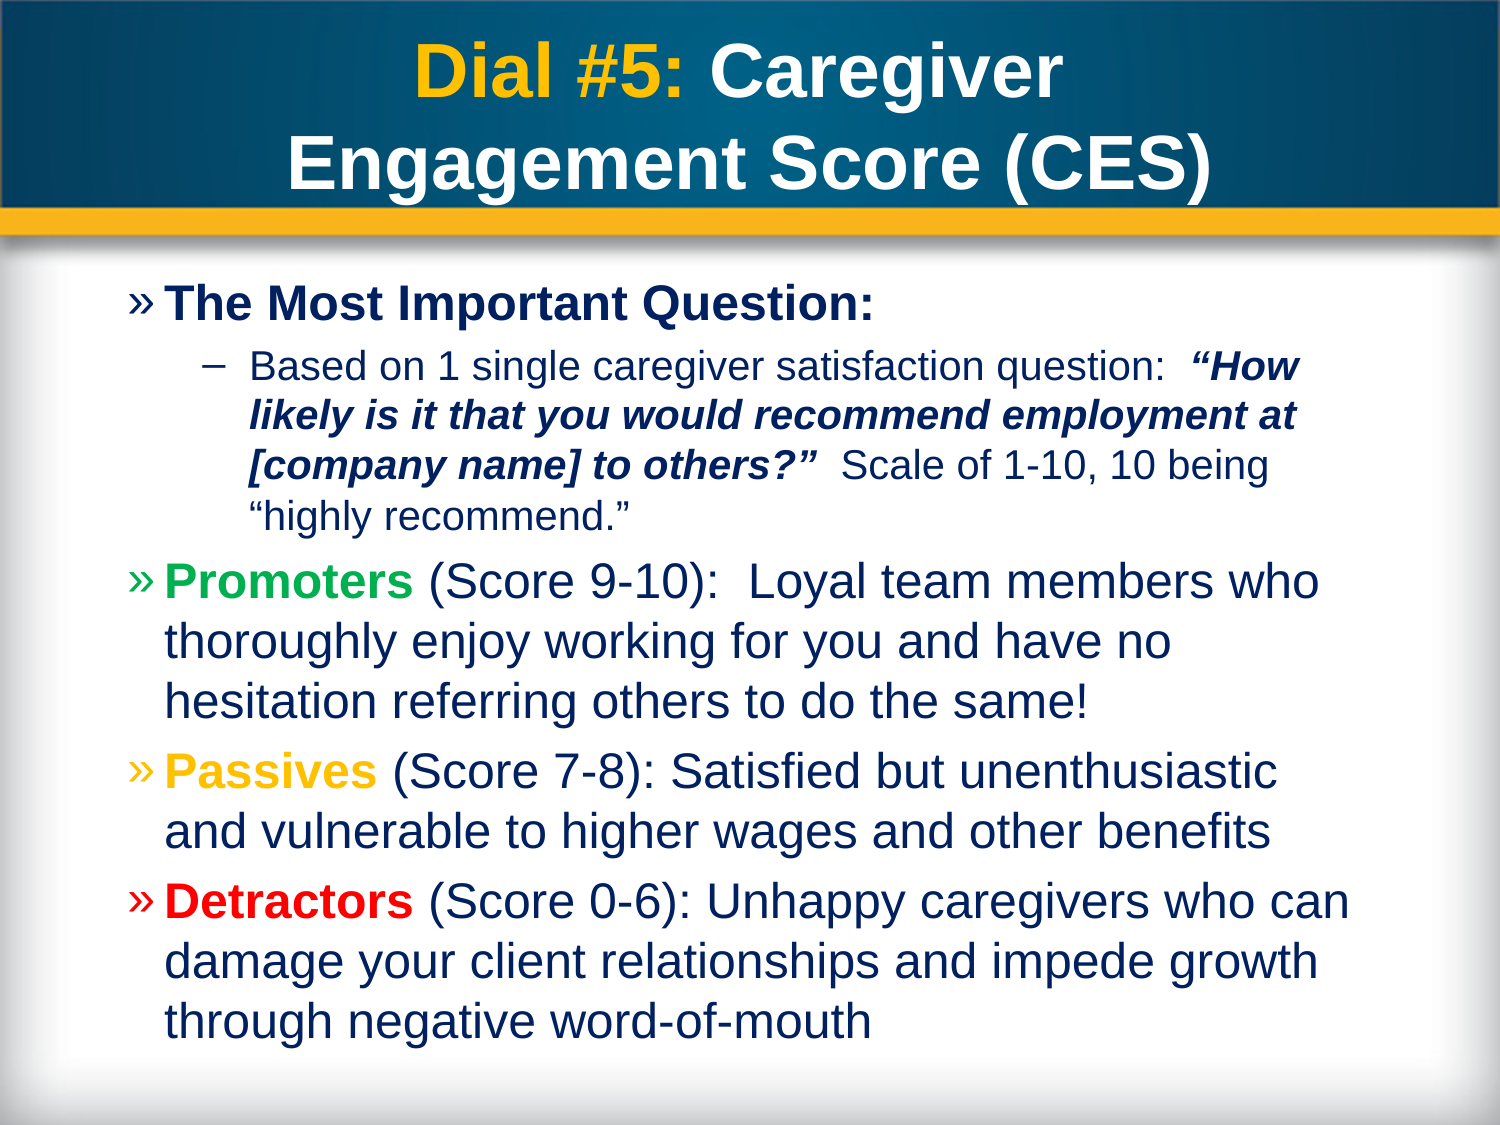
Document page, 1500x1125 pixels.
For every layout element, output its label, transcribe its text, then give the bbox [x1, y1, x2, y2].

title Dial #5: Caregiver Engagement Score (CES) [112, 12, 1388, 213]
list The Most Important Question: Based on 1 single caregiver satisfaction question: “How likely is it that you would recommend employment at [company name] to others?” Scale of 1-10, 10 being “highly recommend.” Promoters (Score 9-10): Loyal team members who thoroughly enjoy working for you and have no hesitation referring others to do the same! Passives (Score 7-8): Satisfied but unenthusiastic and vulnerable to higher wages and other benefits Detractors (Score 0-6): Unhappy caregivers who can damage your client relationships and impede growth through negative word-of-mouth [112, 262, 1388, 1000]
picture [0, 0, 1500, 1125]
